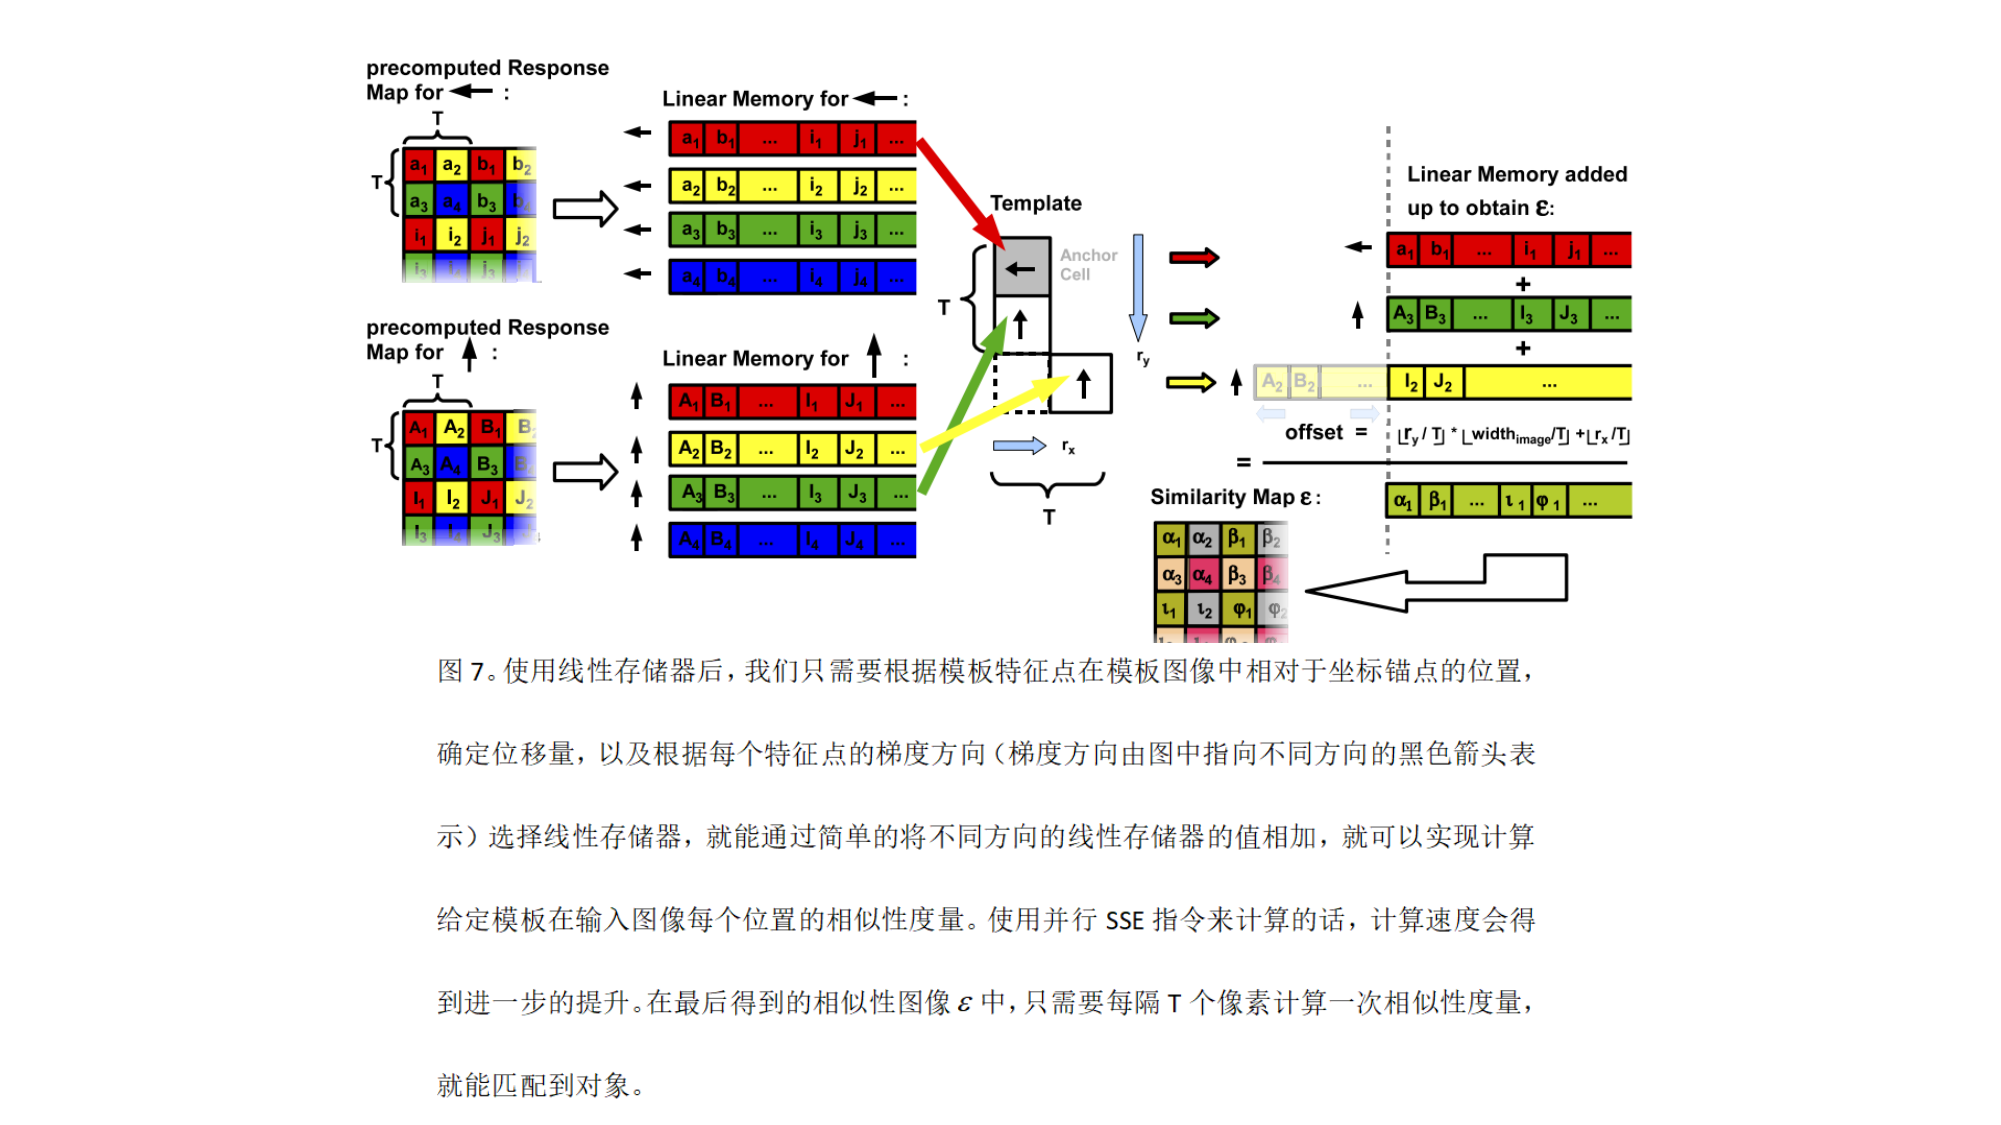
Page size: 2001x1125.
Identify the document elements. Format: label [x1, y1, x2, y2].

picture [355, 48, 1645, 1114]
